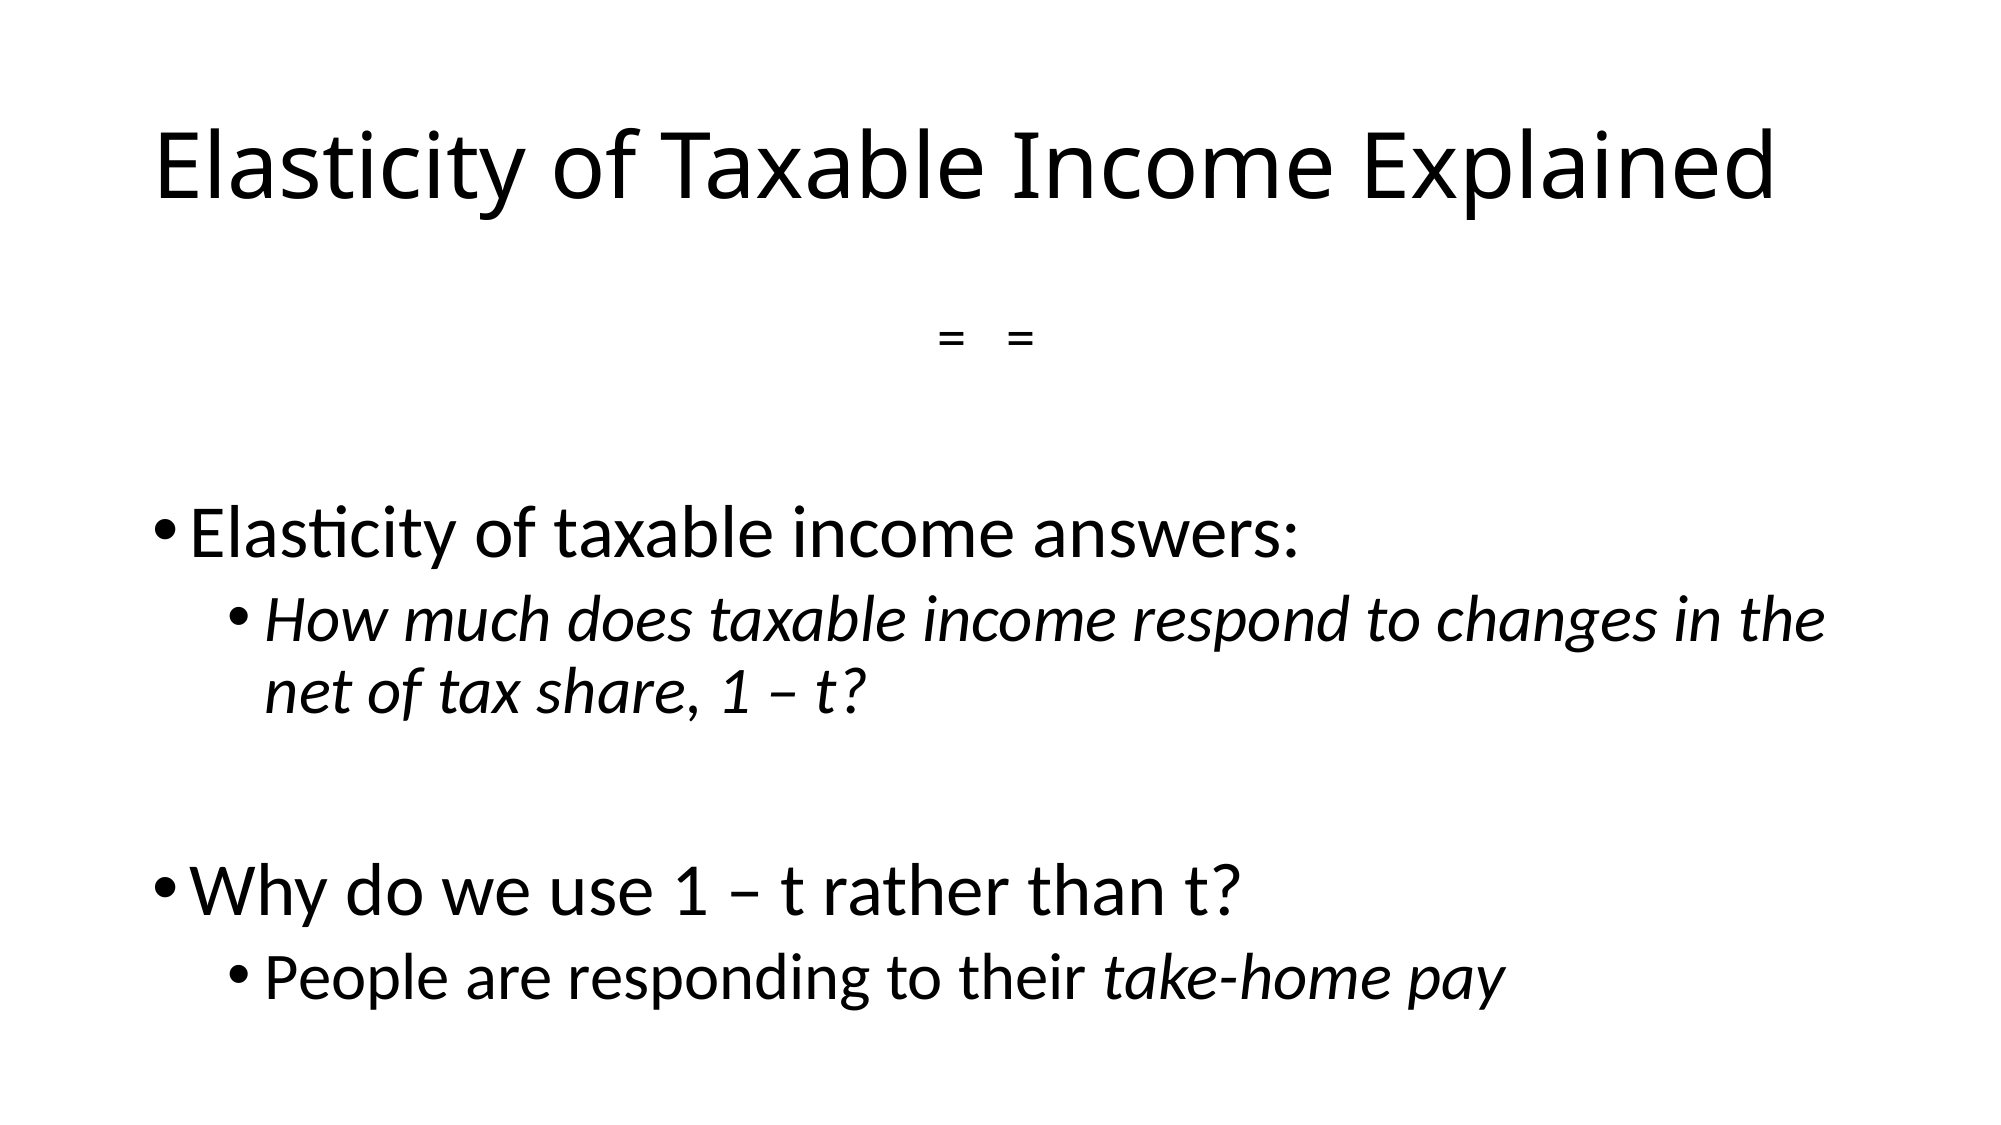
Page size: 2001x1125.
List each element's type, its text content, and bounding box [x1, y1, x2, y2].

title Elasticity of Taxable Income Explained [137, 59, 1863, 278]
